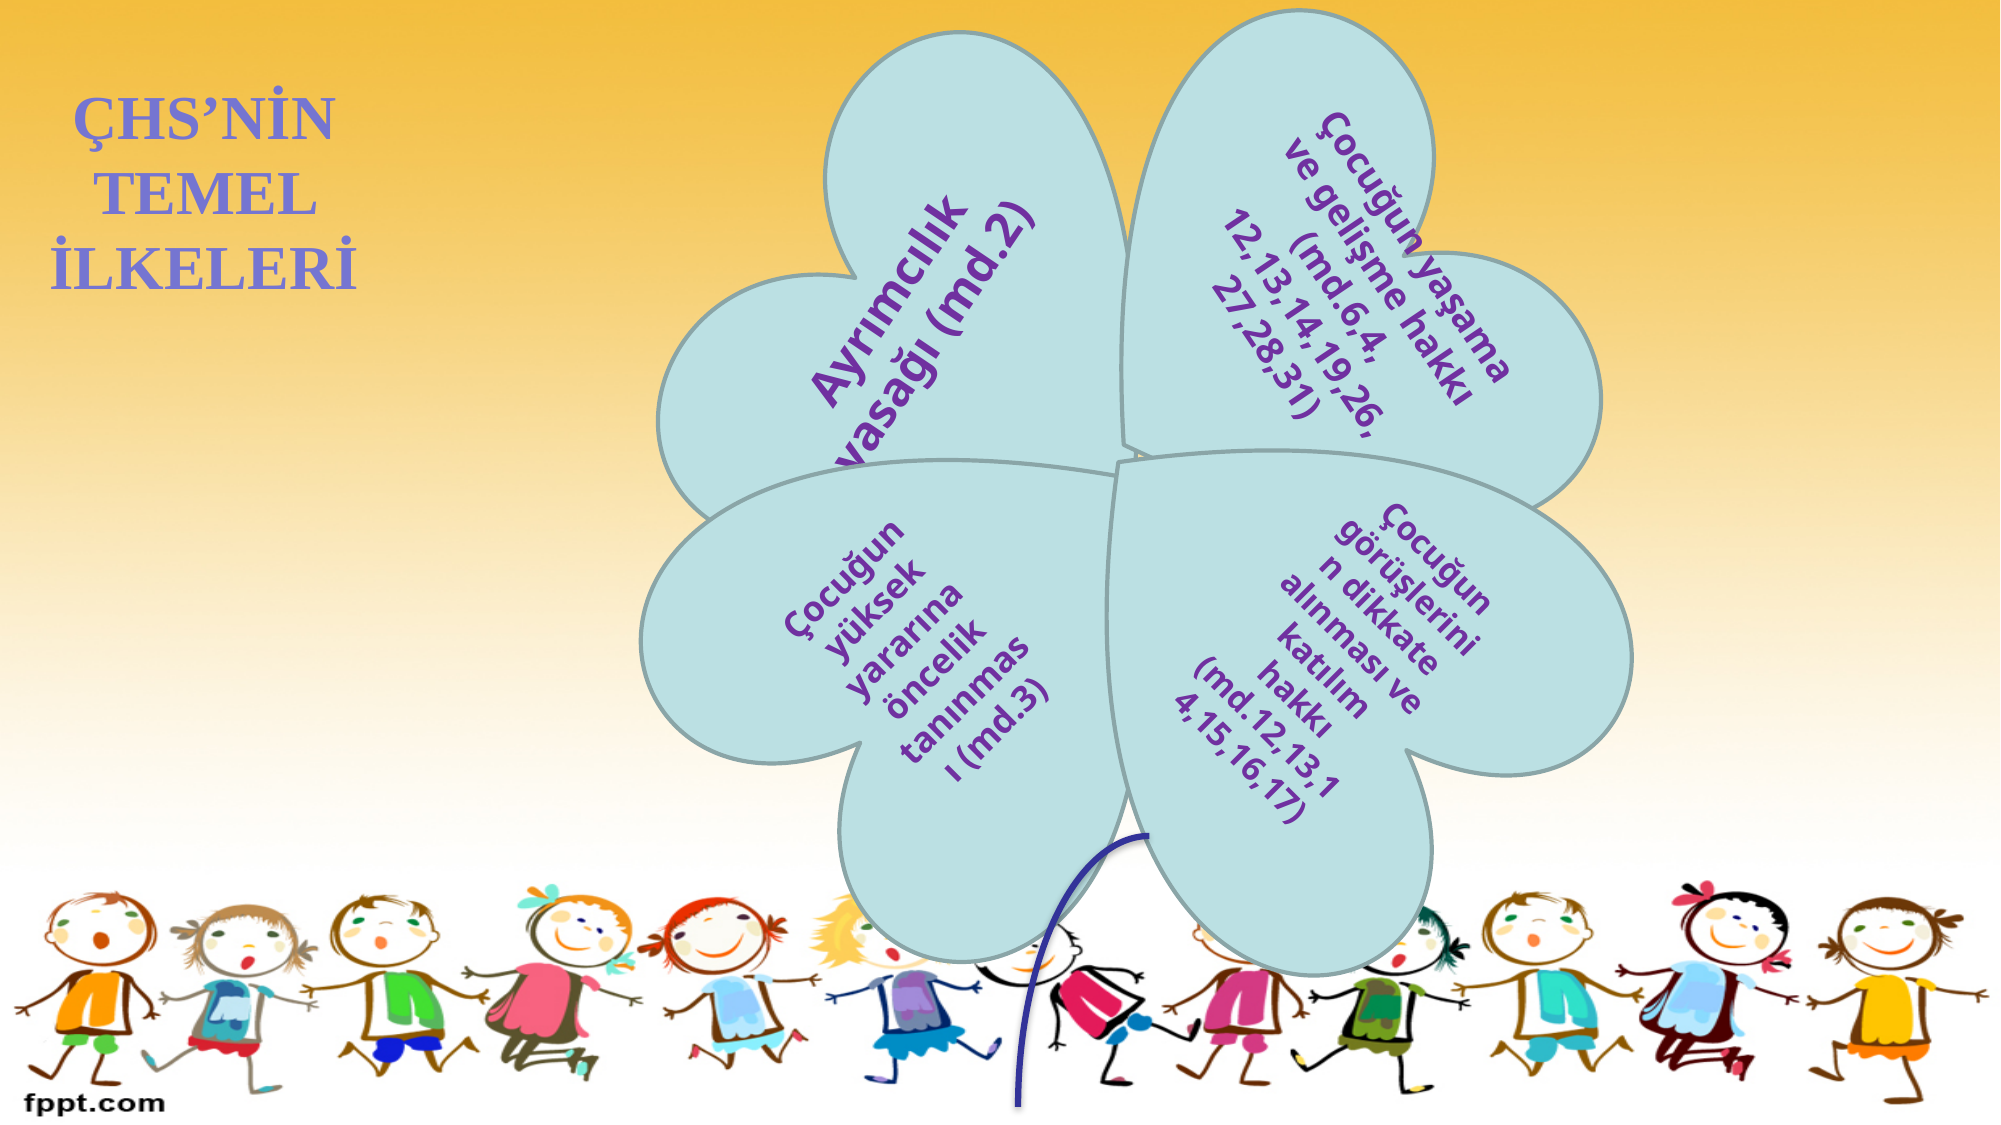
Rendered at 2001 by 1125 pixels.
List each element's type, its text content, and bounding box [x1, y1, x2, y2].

title ÇHS’NİN TEMEL İLKELERİ [14, 0, 395, 382]
text_box Ayrımcılık yasağı (md.2) [655, 30, 1138, 520]
text_box [1014, 832, 1150, 1107]
text_box Çocuğun yüksek yararına öncelik tanınması (md.3) [638, 457, 1128, 965]
text_box Çocuğun yaşama ve gelişme hakkı (md.6,4, 12,13,14,19,26, 27,28,31) [1119, 8, 1604, 508]
picture [0, 0, 2001, 1125]
text_box Çocuğun görüşlerinin dikkate alınması ve katılım hakkı (md.12,13,14,15,16,17) [1104, 448, 1634, 978]
